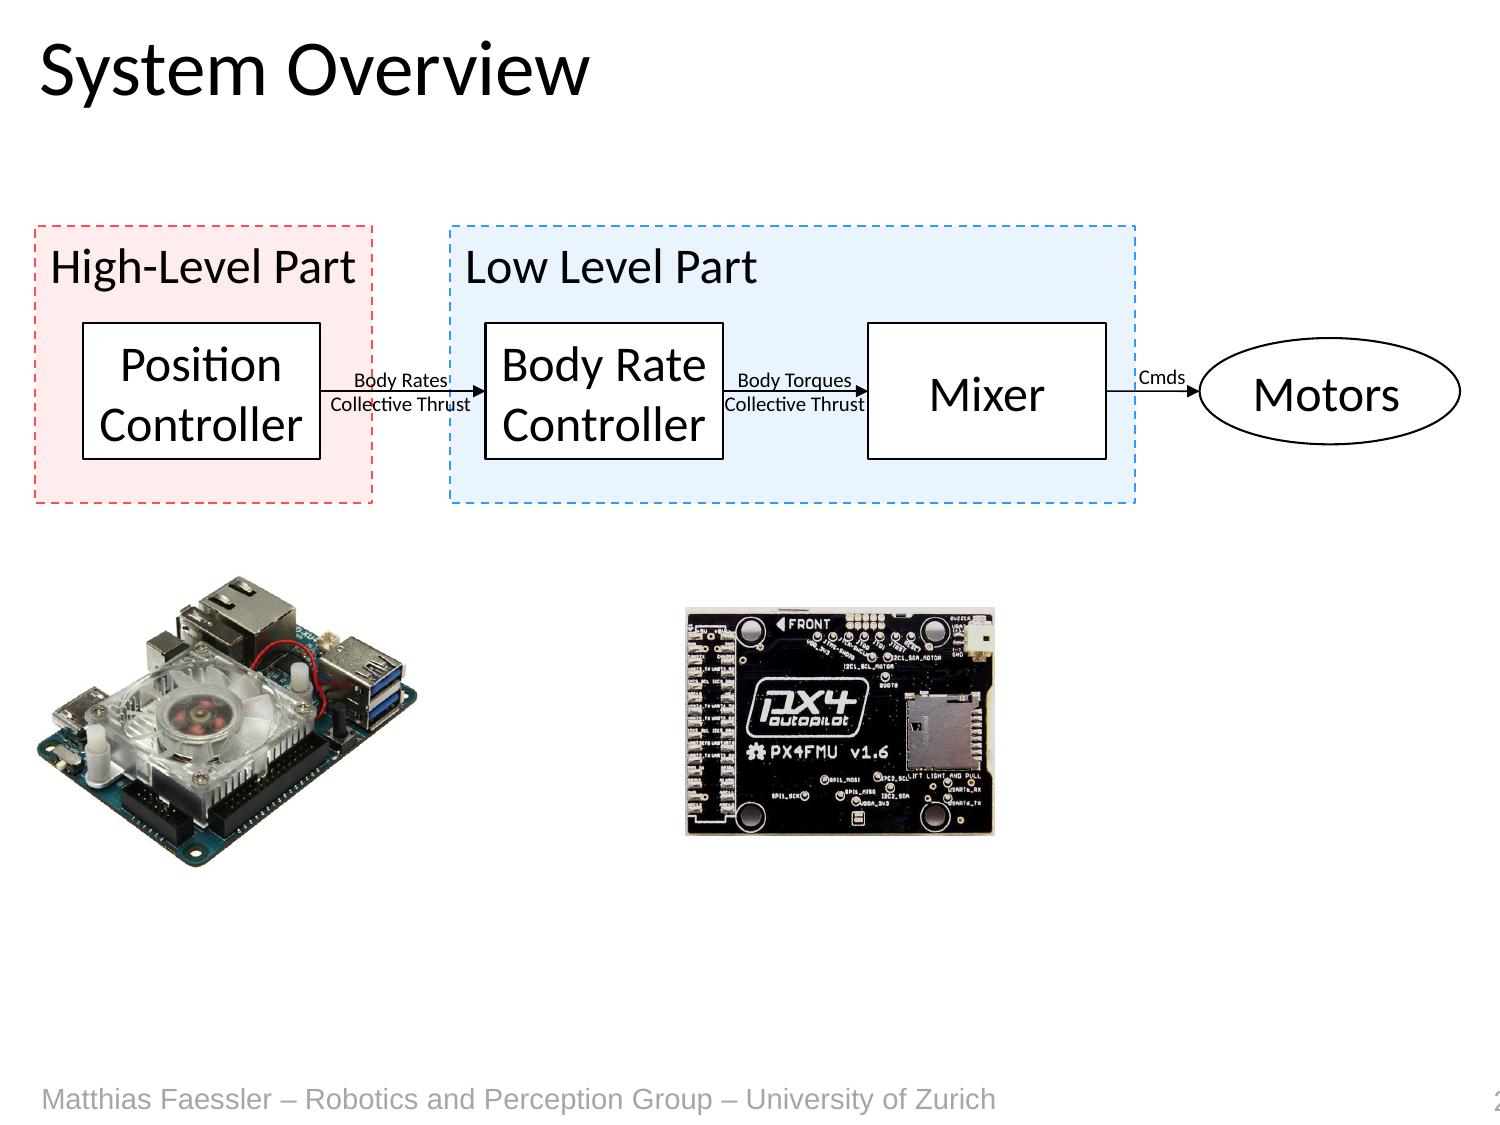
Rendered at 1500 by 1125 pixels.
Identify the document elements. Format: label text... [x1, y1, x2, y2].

title System Overview [24, 24, 1475, 173]
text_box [35, 225, 1461, 504]
picture [684, 606, 995, 836]
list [35, 573, 418, 869]
